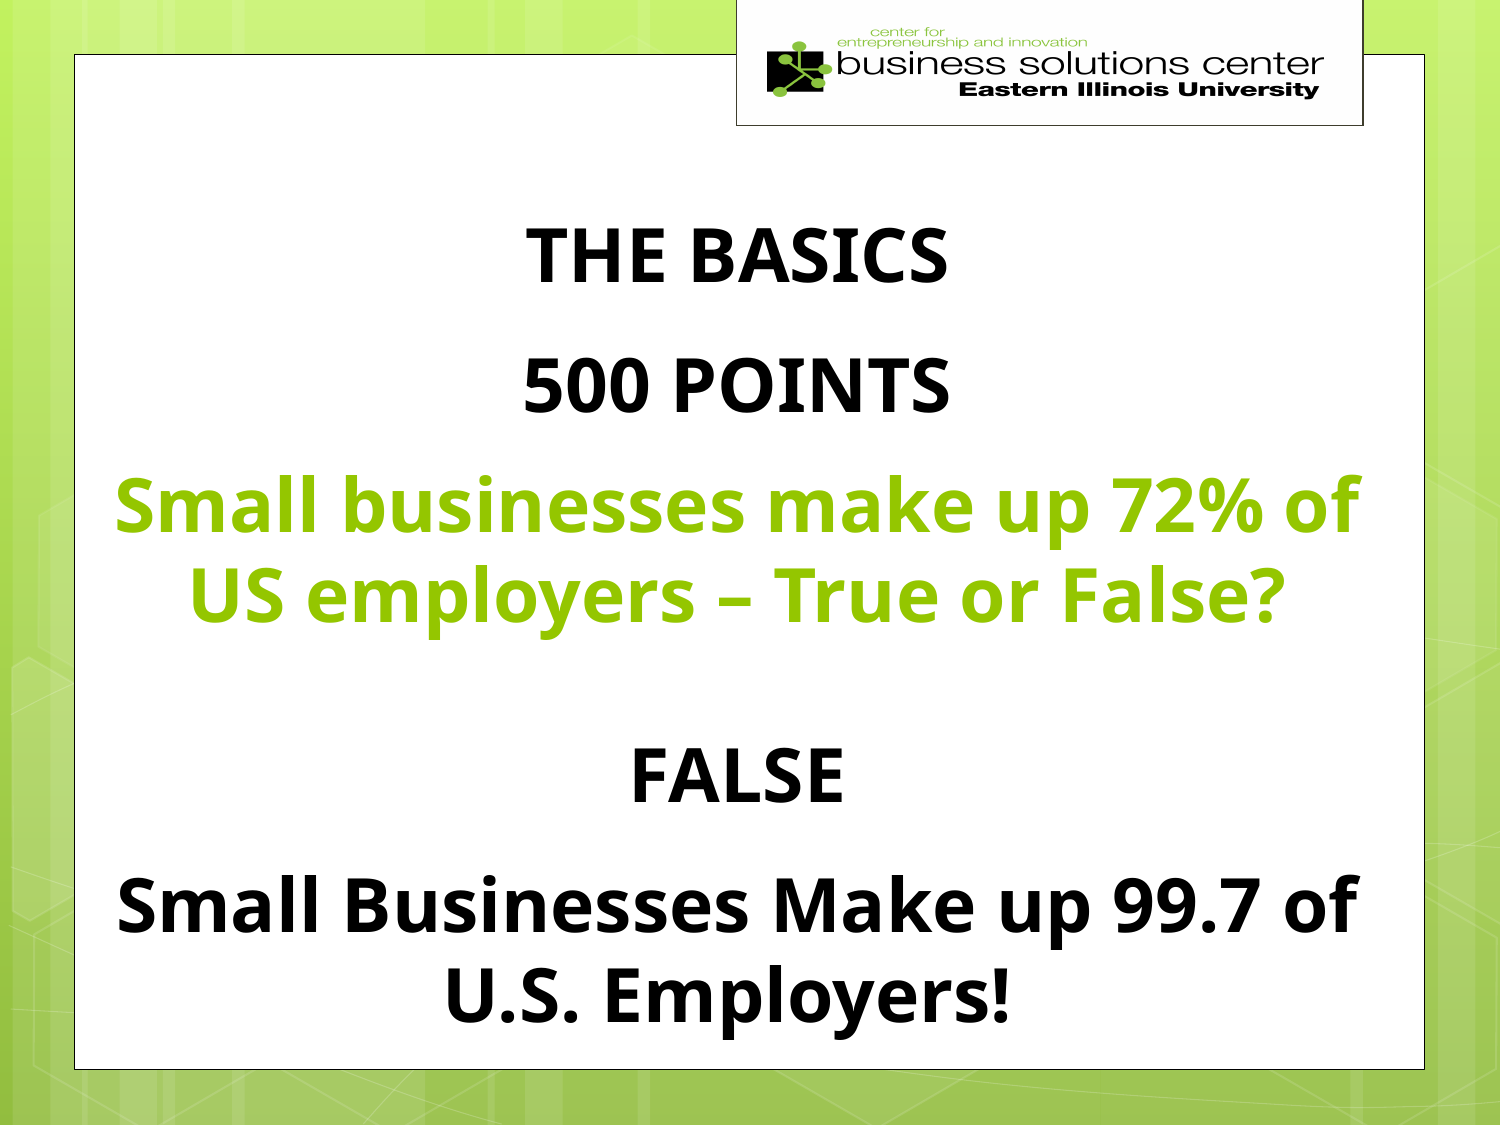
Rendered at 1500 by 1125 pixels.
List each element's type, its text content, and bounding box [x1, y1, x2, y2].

text_box THE BASICS 500 POINTS Small businesses make up 72% of US employers – True or False? FALSE Small Businesses Make up 99.7 of U.S. Employers! [93, 200, 1382, 1125]
picture [737, 0, 1363, 126]
